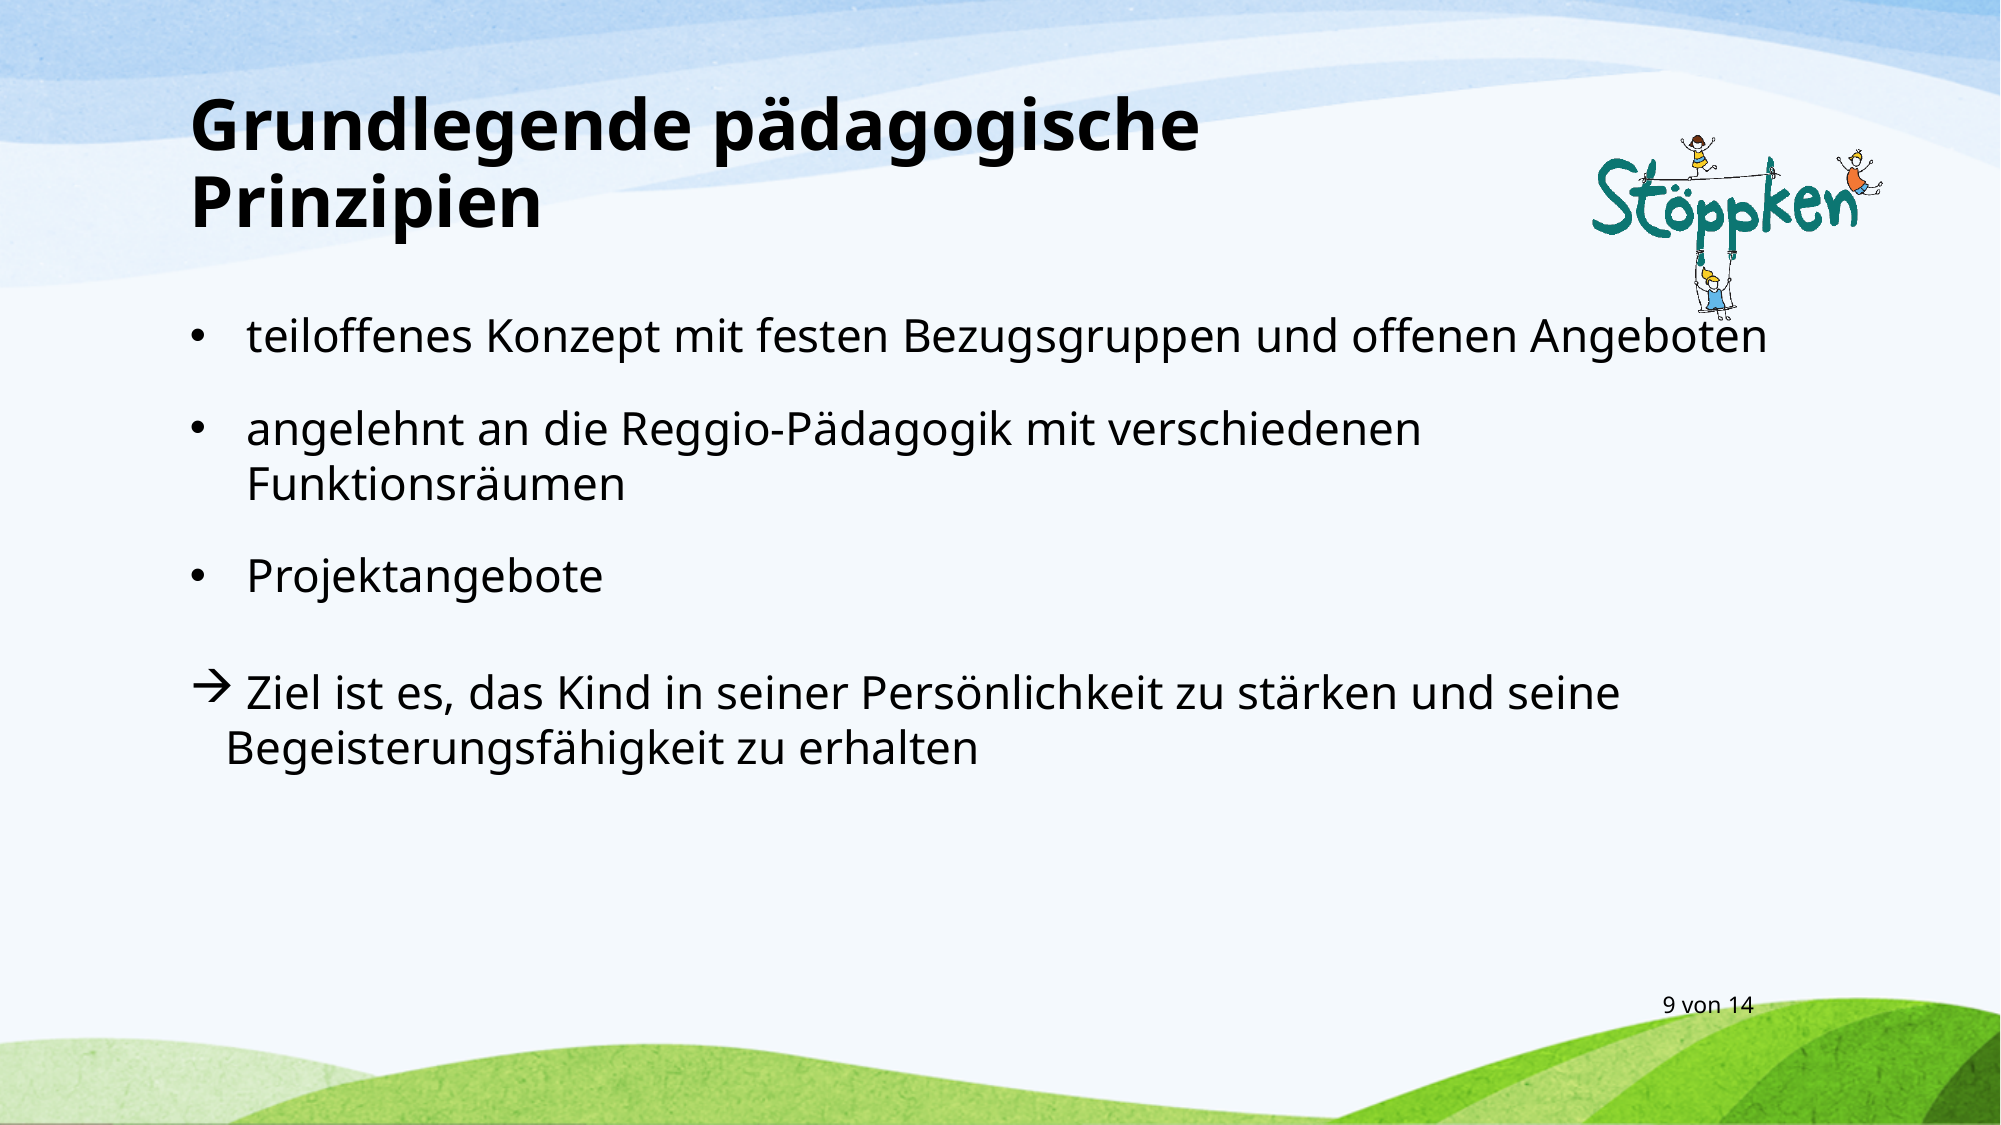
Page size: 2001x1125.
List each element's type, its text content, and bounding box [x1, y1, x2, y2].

picture [0, 0, 2001, 1125]
list teiloffenes Konzept mit festen Bezugsgruppen und offenen Angeboten angelehnt an die Reggio-Pädagogik mit verschiedenen Funktionsräumen Projektangebote Ziel ist es, das Kind in seiner Persönlichkeit zu stärken und seine Begeisterungsfähigkeit zu erhalten [174, 299, 1825, 987]
slide_number 9 von 14 [174, 987, 1770, 1025]
title Grundlegende pädagogische Prinzipien [174, 50, 1825, 250]
